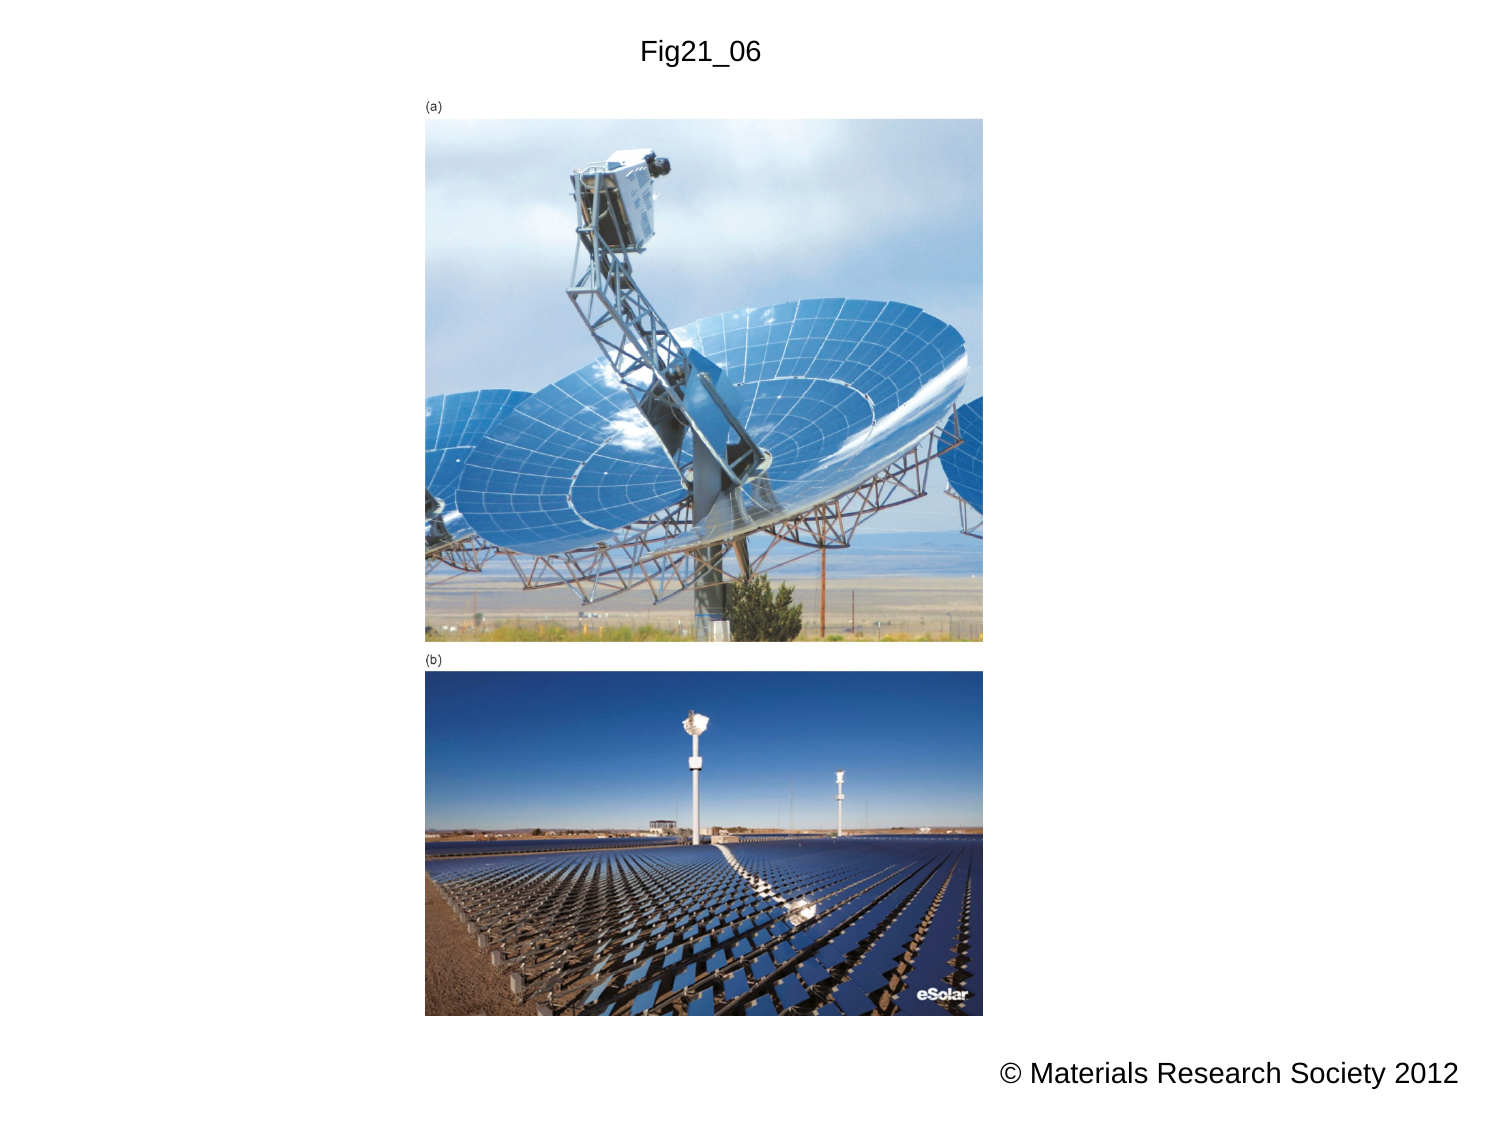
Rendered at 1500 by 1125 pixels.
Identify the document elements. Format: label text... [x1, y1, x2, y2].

text_box Fig21_06 [625, 24, 777, 75]
picture [424, 99, 983, 1016]
footer © Materials Research Society 2012 [562, 1046, 1476, 1125]
